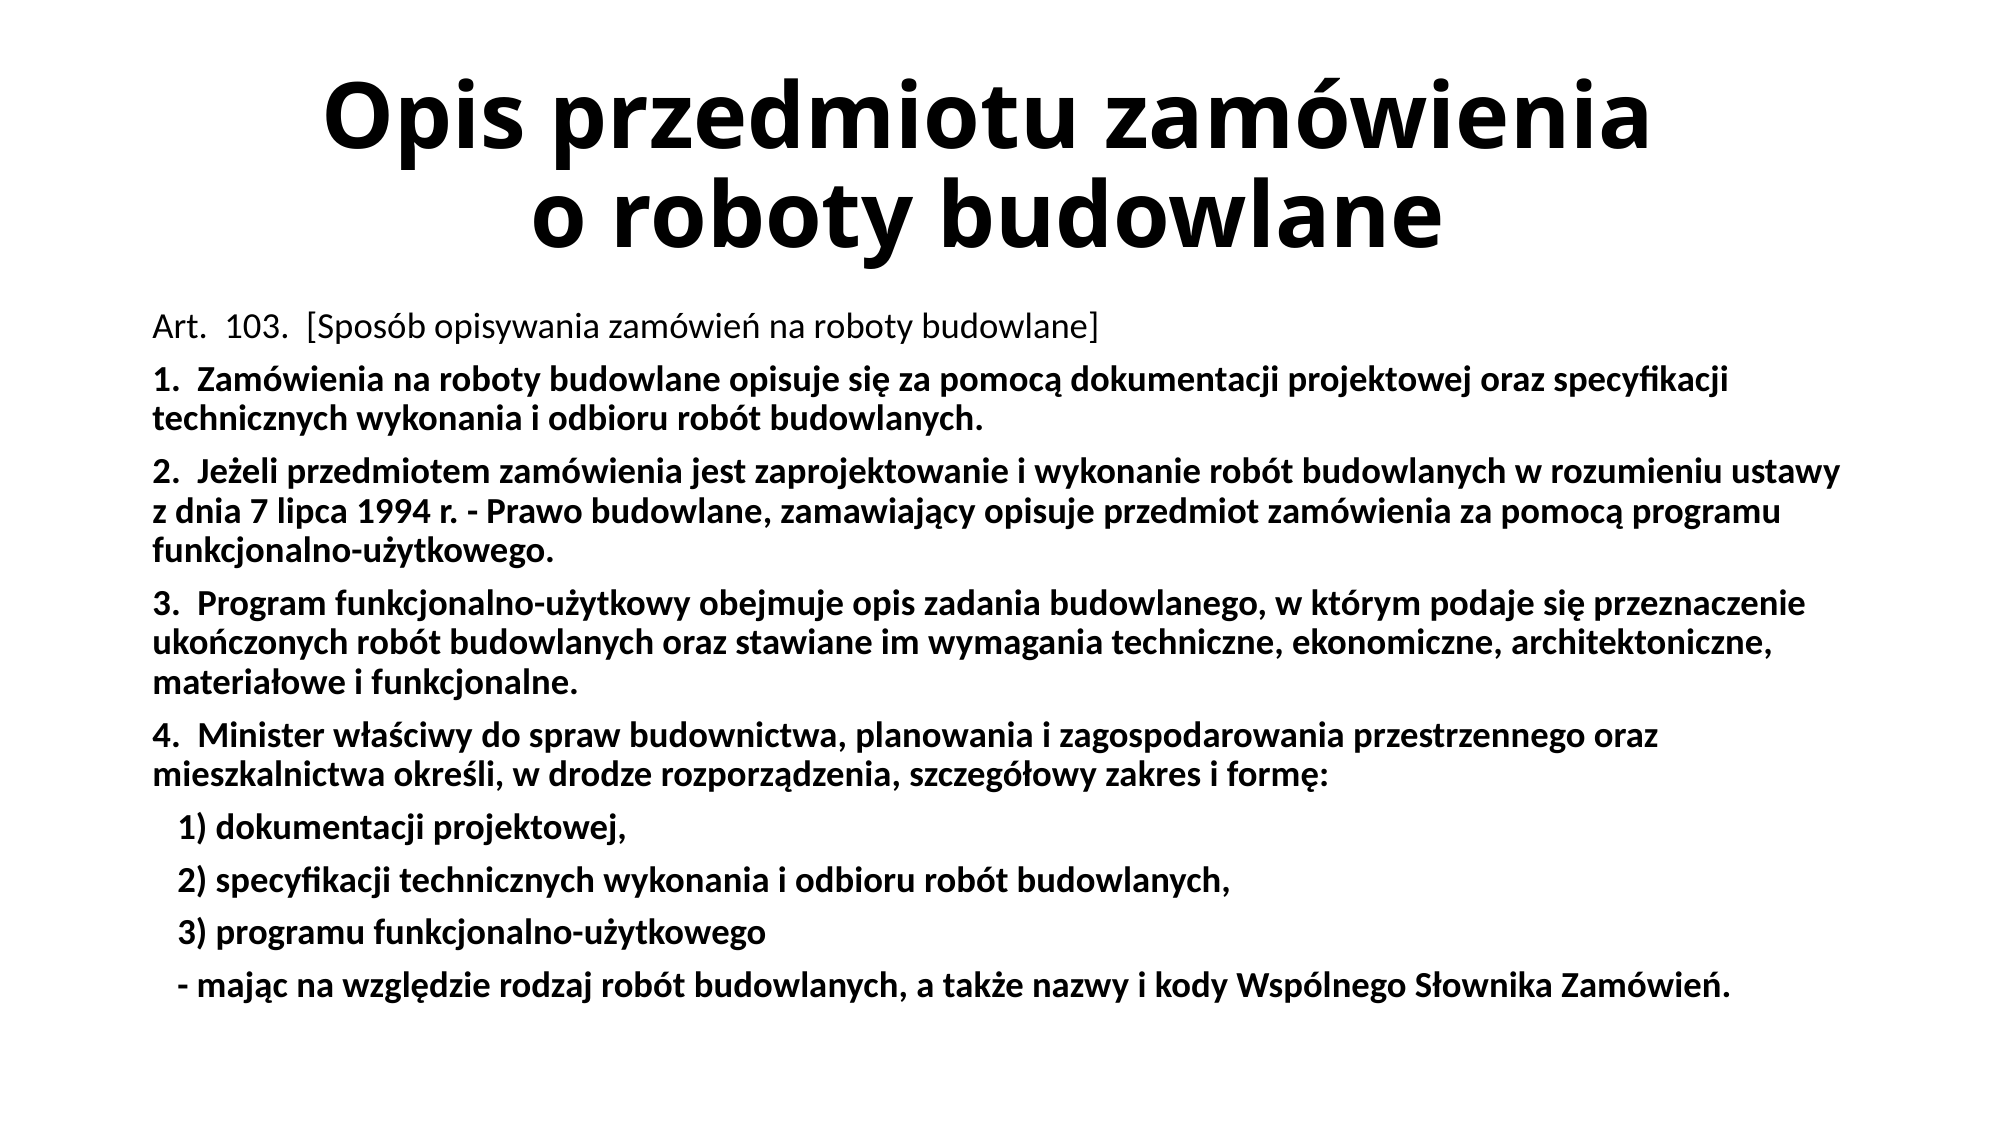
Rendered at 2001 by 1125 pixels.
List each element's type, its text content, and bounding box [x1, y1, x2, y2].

list Art. 103. [Sposób opisywania zamówień na roboty budowlane] 1. Zamówienia na roboty budowlane opisuje się za pomocą dokumentacji projektowej oraz specyfikacji technicznych wykonania i odbioru robót budowlanych. 2. Jeżeli przedmiotem zamówienia jest zaprojektowanie i wykonanie robót budowlanych w rozumieniu ustawy z dnia 7 lipca 1994 r. - Prawo budowlane, zamawiający opisuje przedmiot zamówienia za pomocą programu funkcjonalno-użytkowego. 3. Program funkcjonalno-użytkowy obejmuje opis zadania budowlanego, w którym podaje się przeznaczenie ukończonych robót budowlanych oraz stawiane im wymagania techniczne, ekonomiczne, architektoniczne, materiałowe i funkcjonalne. 4. Minister właściwy do spraw budownictwa, planowania i zagospodarowania przestrzennego oraz mieszkalnictwa określi, w drodze rozporządzenia, szczegółowy zakres i formę: 1) dokumentacji projektowej, 2) specyfikacji technicznych wykonania i odbioru robót budowlanych, 3) programu funkcjonalno-użytkowego - mając na względzie rodzaj robót budowlanych, a także nazwy i kody Wspólnego Słownika Zamówień. [137, 299, 1863, 1014]
title Opis przedmiotu zamówienia o roboty budowlane [137, 59, 1863, 278]
